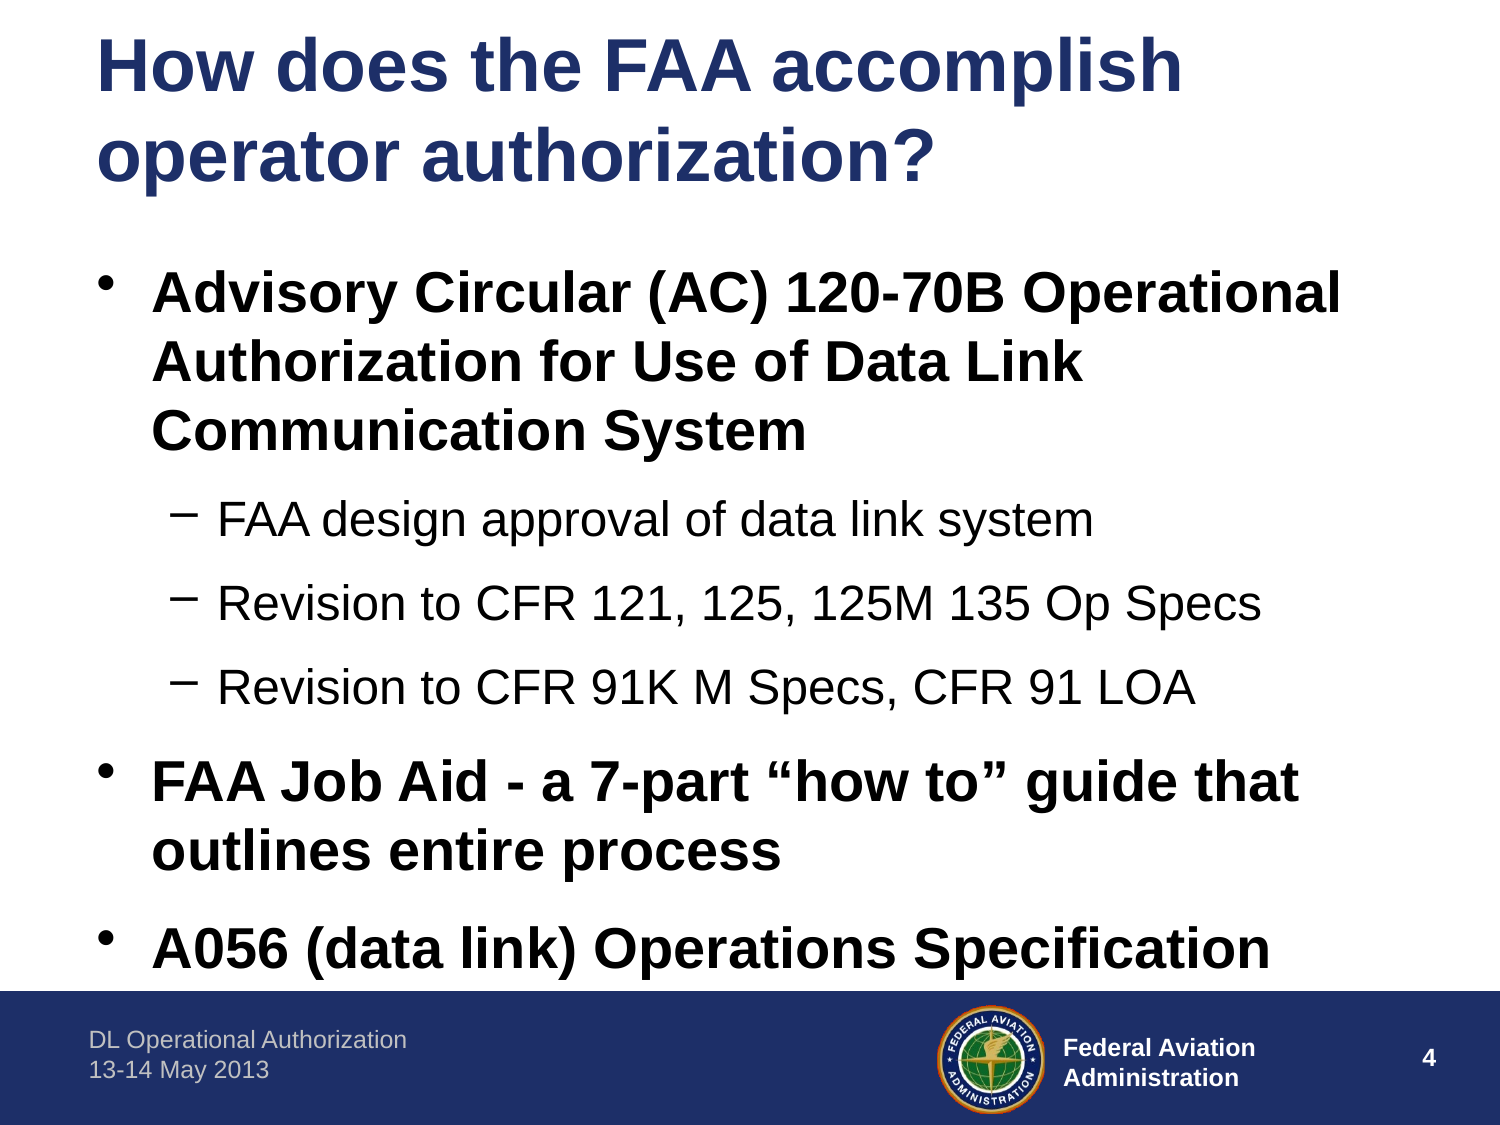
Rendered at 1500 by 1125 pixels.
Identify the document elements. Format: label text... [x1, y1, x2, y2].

title How does the FAA accomplish operator authorization? [81, 36, 1402, 176]
picture [936, 1004, 1045, 1114]
list Advisory Circular (AC) 120-70B Operational Authorization for Use of Data Link Communication System FAA design approval of data link system Revision to CFR 121, 125, 125M 135 Op Specs Revision to CFR 91K M Specs, CFR 91 LOA FAA Job Aid - a 7-part “how to” guide that outlines entire process A056 (data link) Operations Specification [81, 247, 1402, 988]
